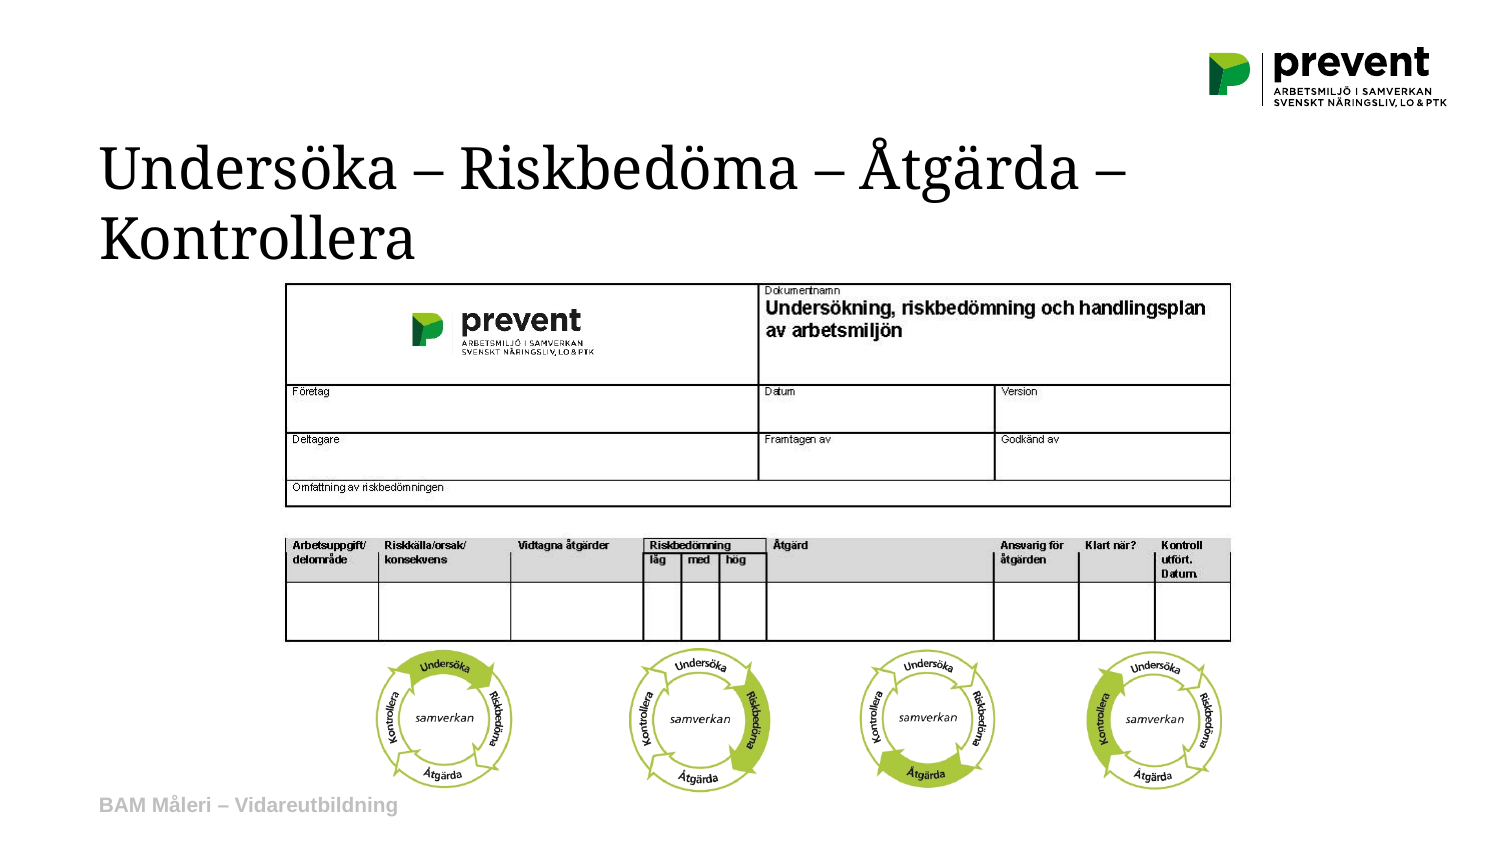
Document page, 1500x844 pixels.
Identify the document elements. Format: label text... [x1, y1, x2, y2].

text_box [281, 280, 1237, 793]
footer BAM Måleri – Vidareutbildning [83, 782, 559, 827]
list Undersöka – Riskbedöma – Åtgärda – Kontrollera [84, 113, 1459, 279]
